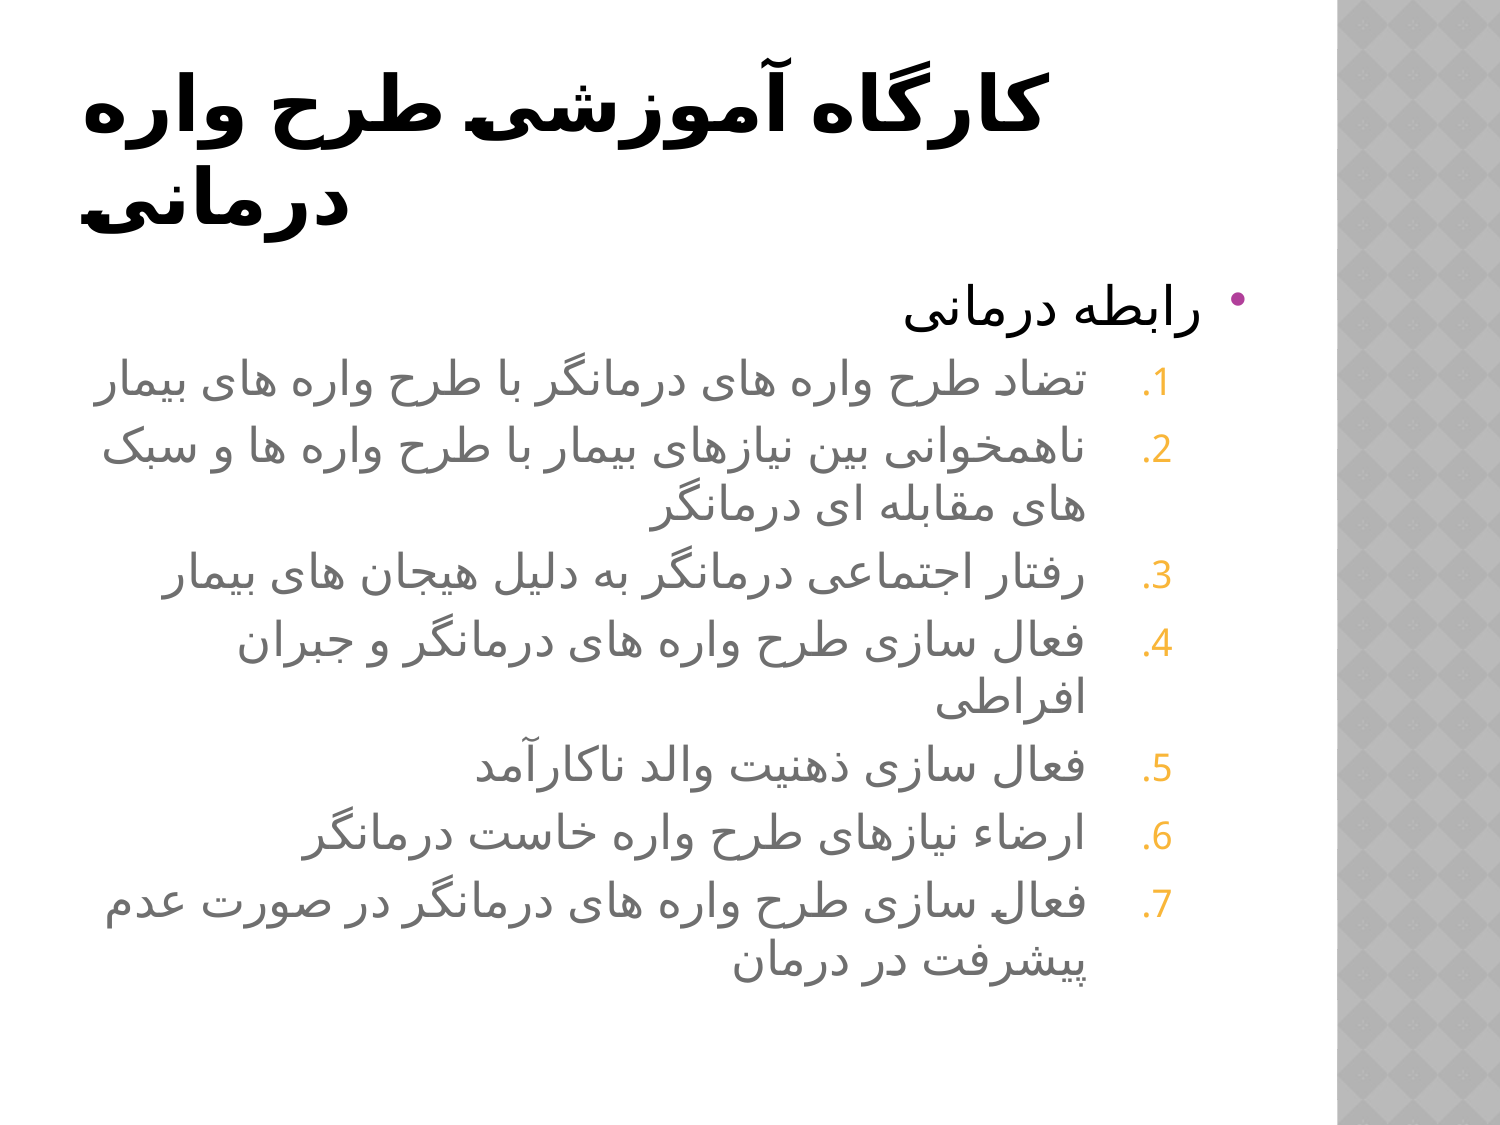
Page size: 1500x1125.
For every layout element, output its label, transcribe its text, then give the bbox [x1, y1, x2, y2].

list رابطه درمانی تضاد طرح واره های درمانگر با طرح واره های بیمار ناهمخوانی بین نیازهای بیمار با طرح واره ها و سبک های مقابله ای درمانگر رفتار اجتماعی درمانگر به دلیل هیجان های بیمار فعال سازی طرح واره های درمانگر و جبران افراطی فعال سازی ذهنیت والد ناکارآمد ارضاء نیازهای طرح واره خاست درمانگر فعال سازی طرح واره های درمانگر در صورت عدم پیشرفت در درمان [75, 264, 1263, 1059]
title کارگاه آموزشی طرح واره درمانی [75, 52, 1263, 240]
